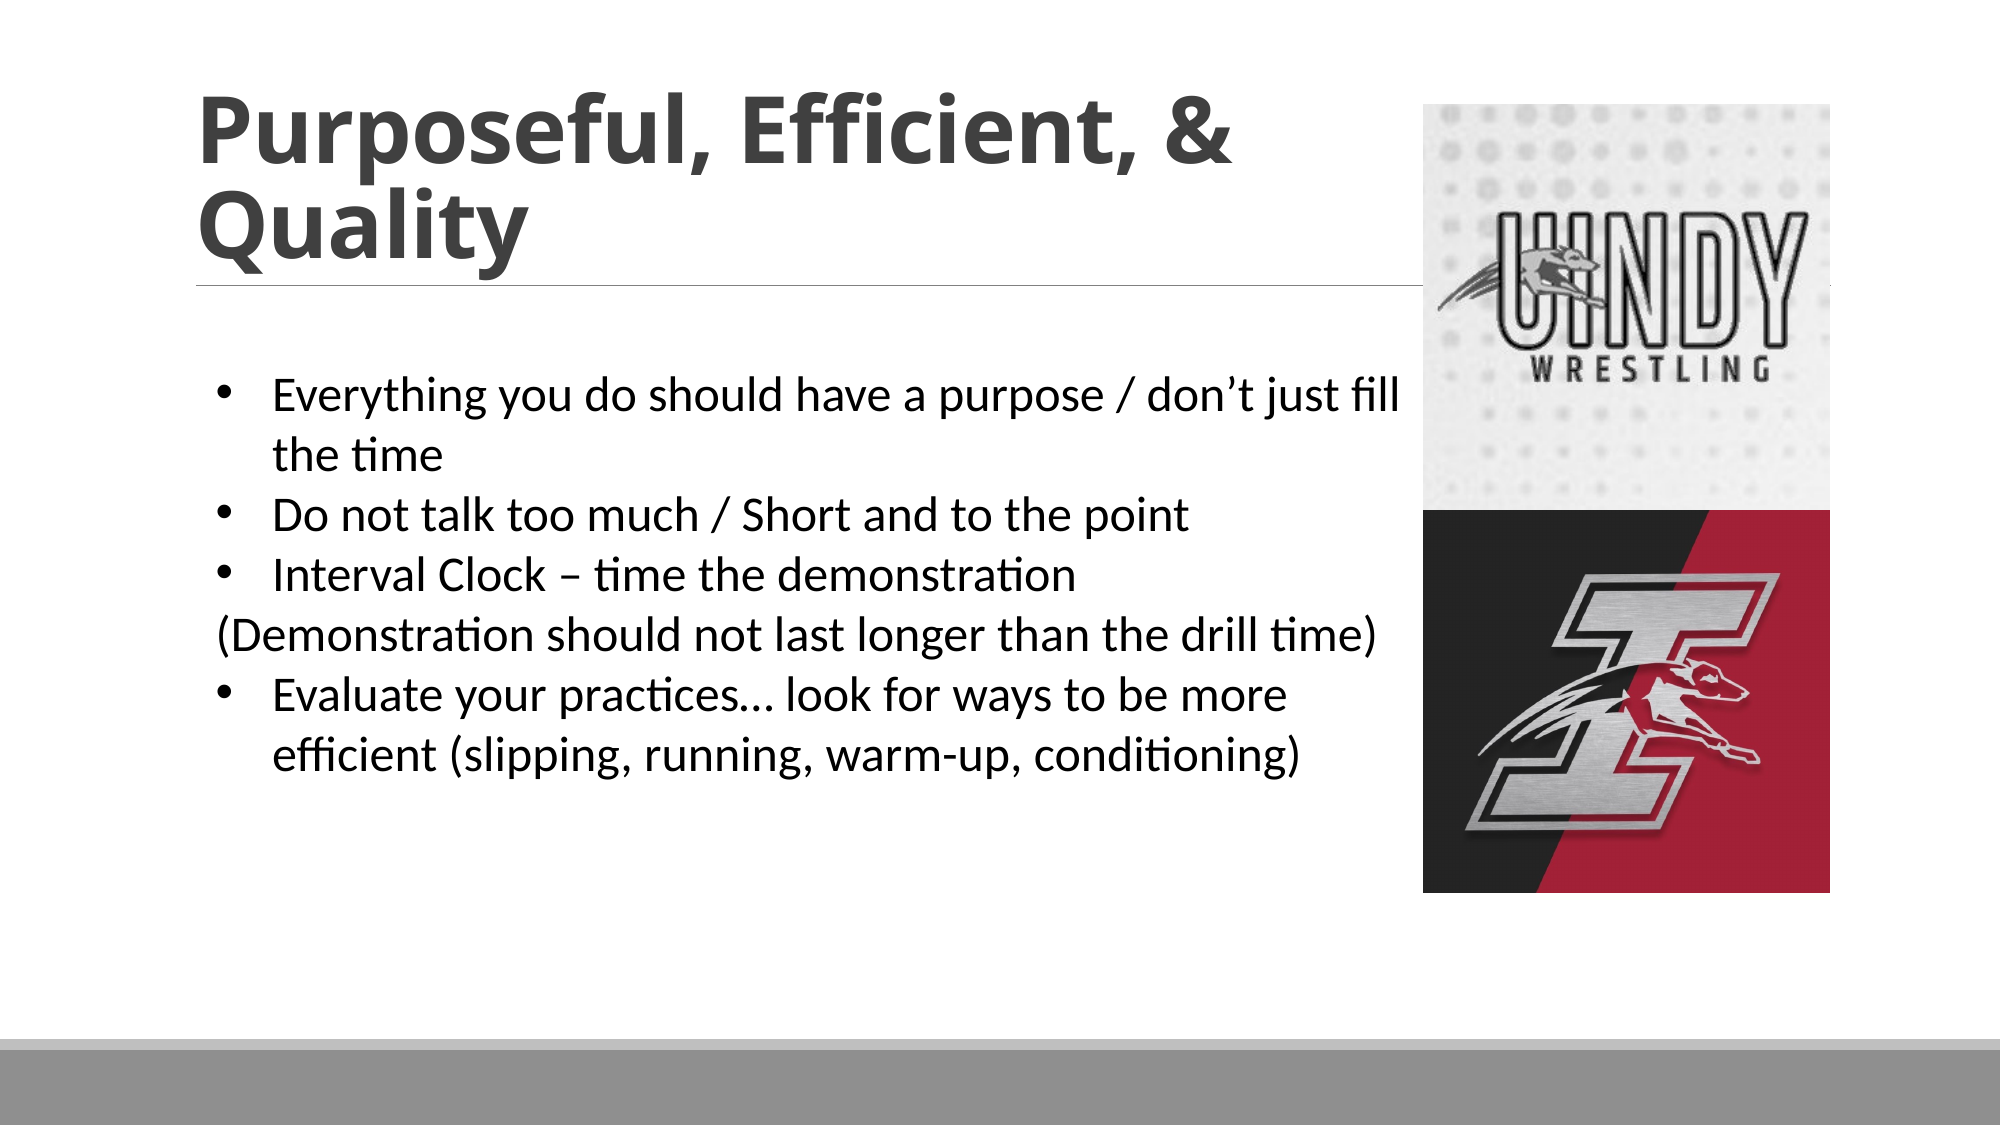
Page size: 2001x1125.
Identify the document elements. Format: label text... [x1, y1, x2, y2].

picture [1423, 103, 1831, 893]
text_box Everything you do should have a purpose / don’t just fill the time Do not talk too much / Short and to the point Interval Clock – time the demonstration (Demonstration should not last longer than the drill time) Evaluate your practices… look for ways to be more efficient (slipping, running, warm-up, conditioning) [200, 353, 1420, 789]
title Purposeful, Efficient, & Quality [180, 79, 1424, 285]
